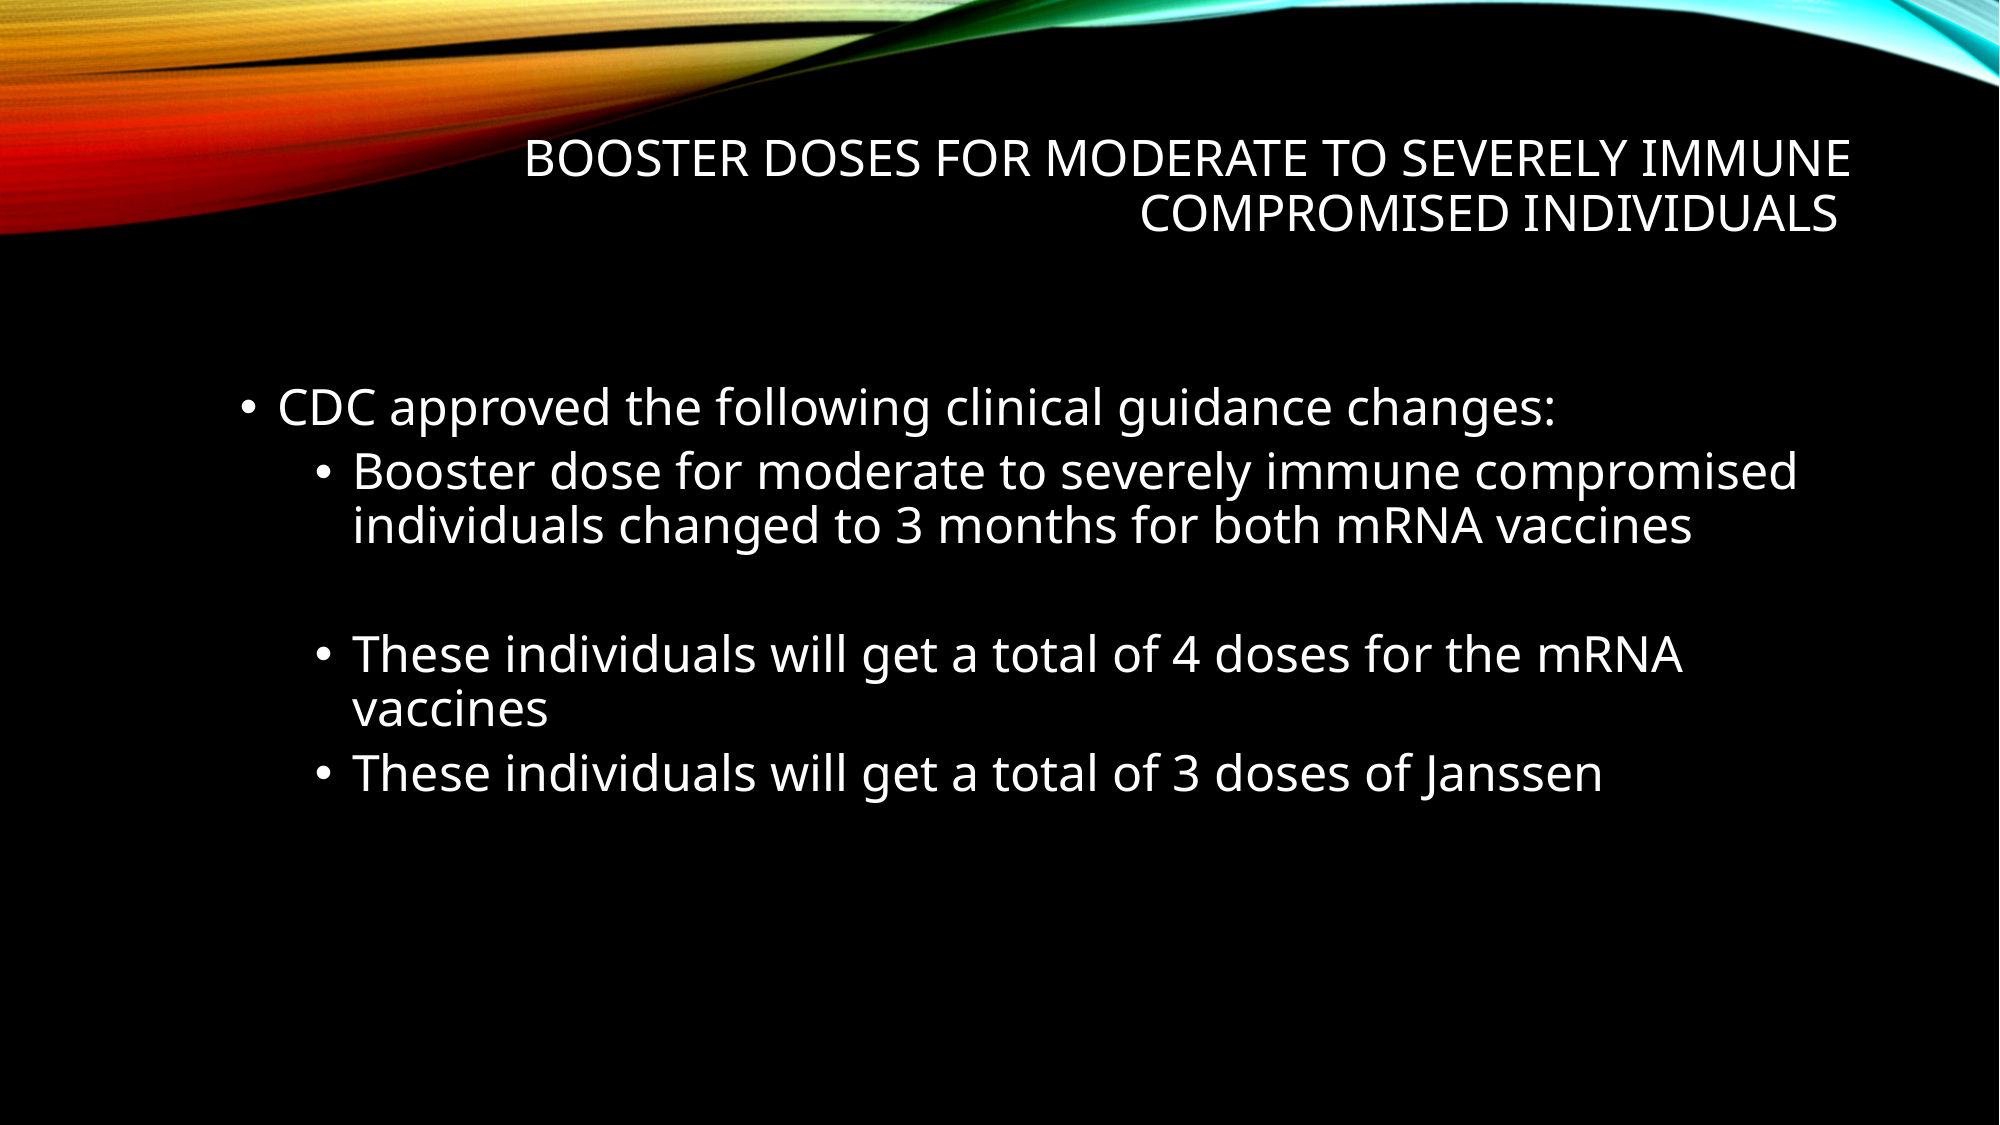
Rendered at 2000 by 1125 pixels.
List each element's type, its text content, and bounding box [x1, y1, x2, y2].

picture [0, 0, 2000, 237]
list CDC approved the following clinical guidance changes: Booster dose for moderate to severely immune compromised individuals changed to 3 months for both mRNA vaccines These individuals will get a total of 4 doses for the mRNA vaccines These individuals will get a total of 3 doses of Janssen [224, 375, 1830, 888]
title Booster doses for moderate to severely immune compromised individuals [262, 125, 1867, 329]
